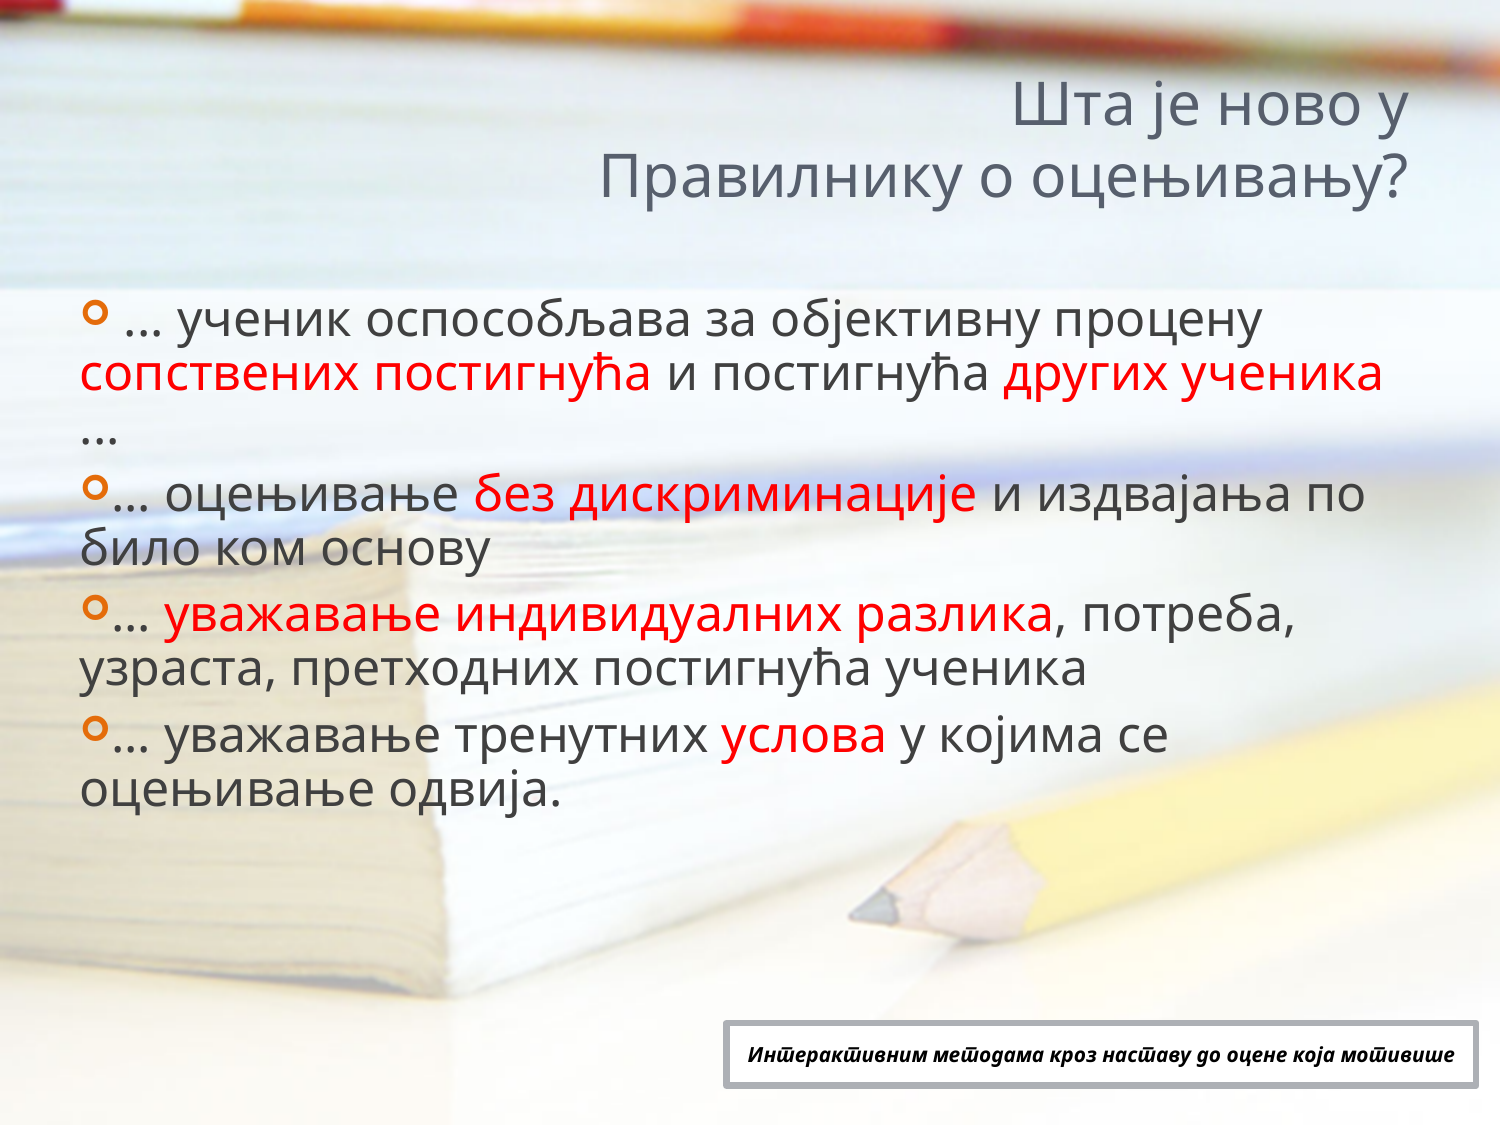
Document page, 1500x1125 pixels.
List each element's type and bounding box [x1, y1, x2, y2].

list [0, 0, 1500, 1125]
